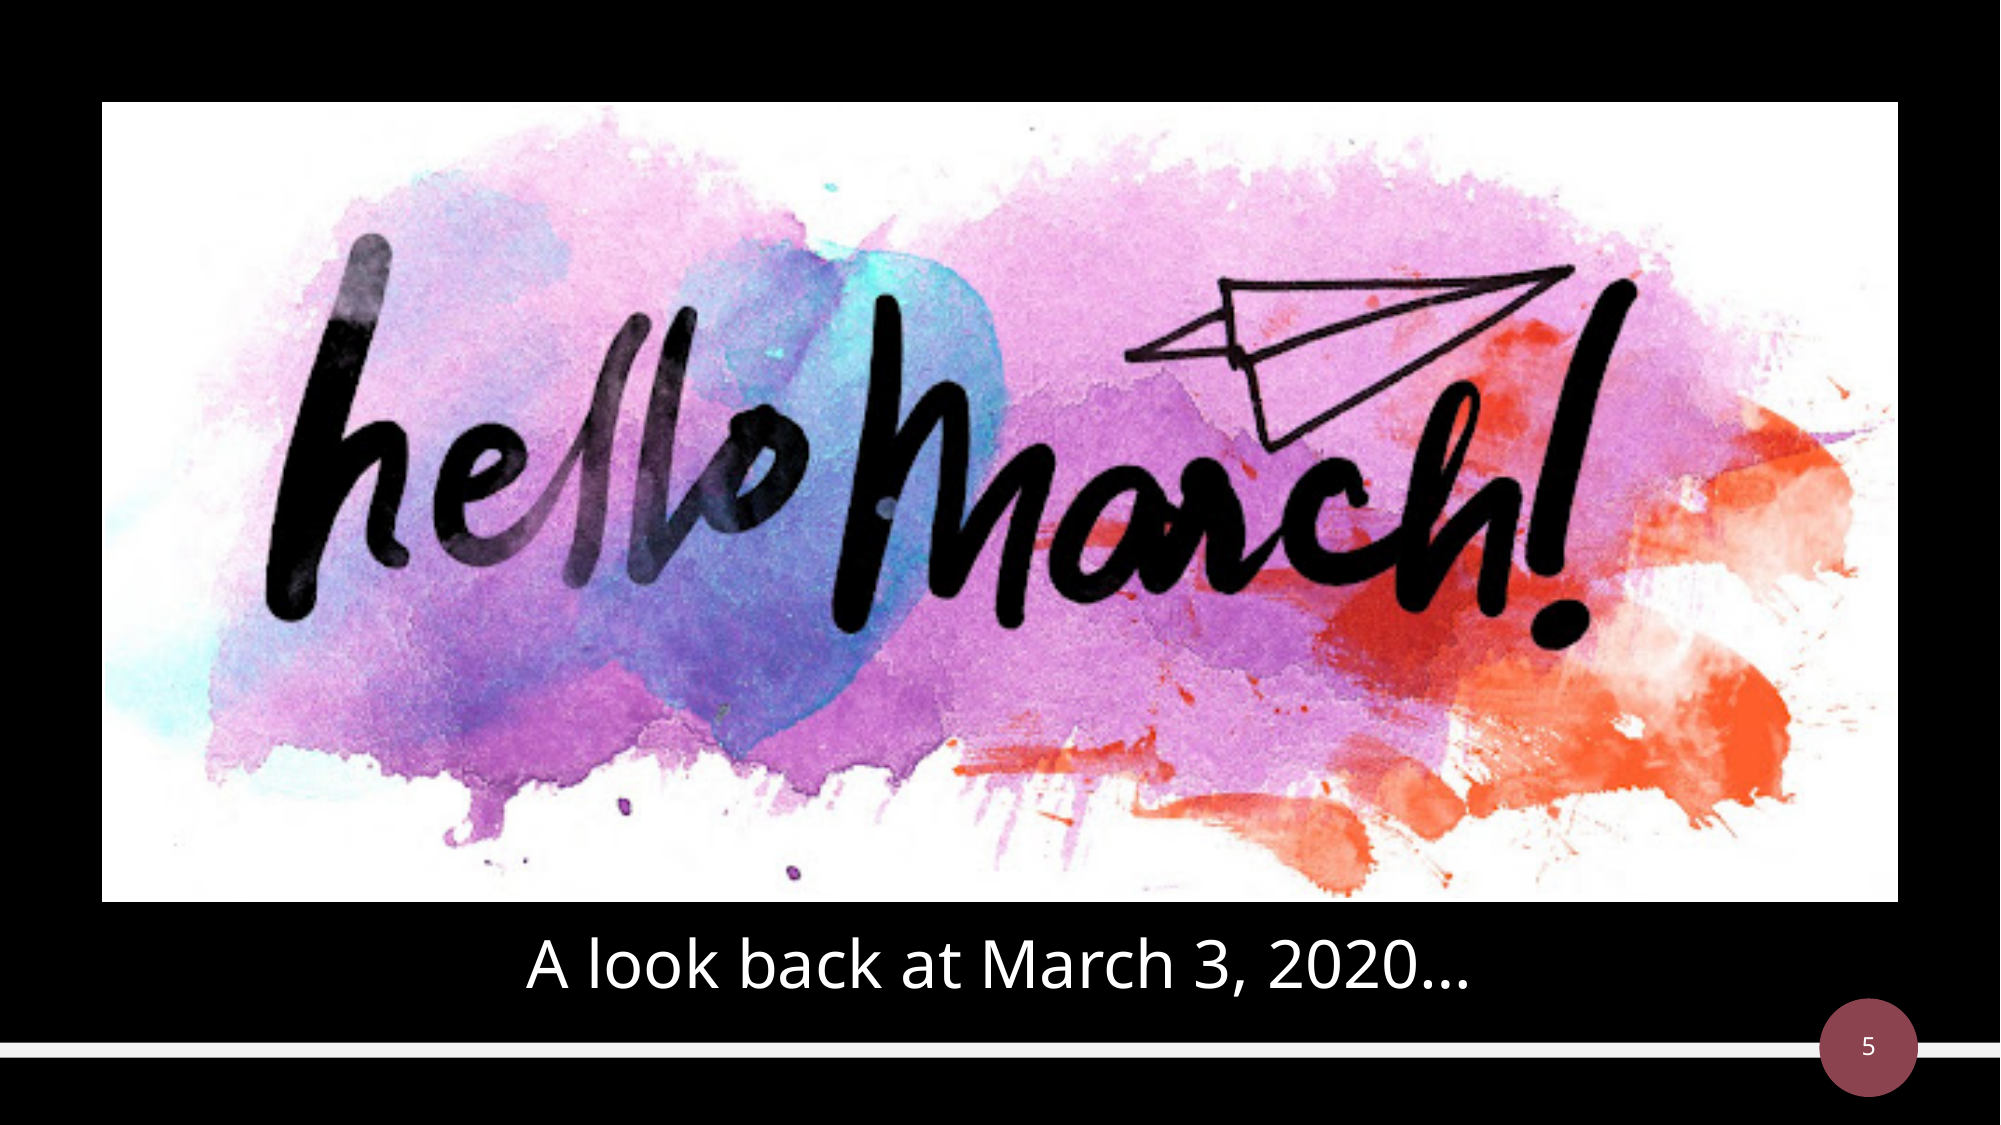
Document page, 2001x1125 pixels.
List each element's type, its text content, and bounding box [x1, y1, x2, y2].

title A look back at March 3, 2020… [105, 914, 1895, 1020]
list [104, 104, 1895, 899]
